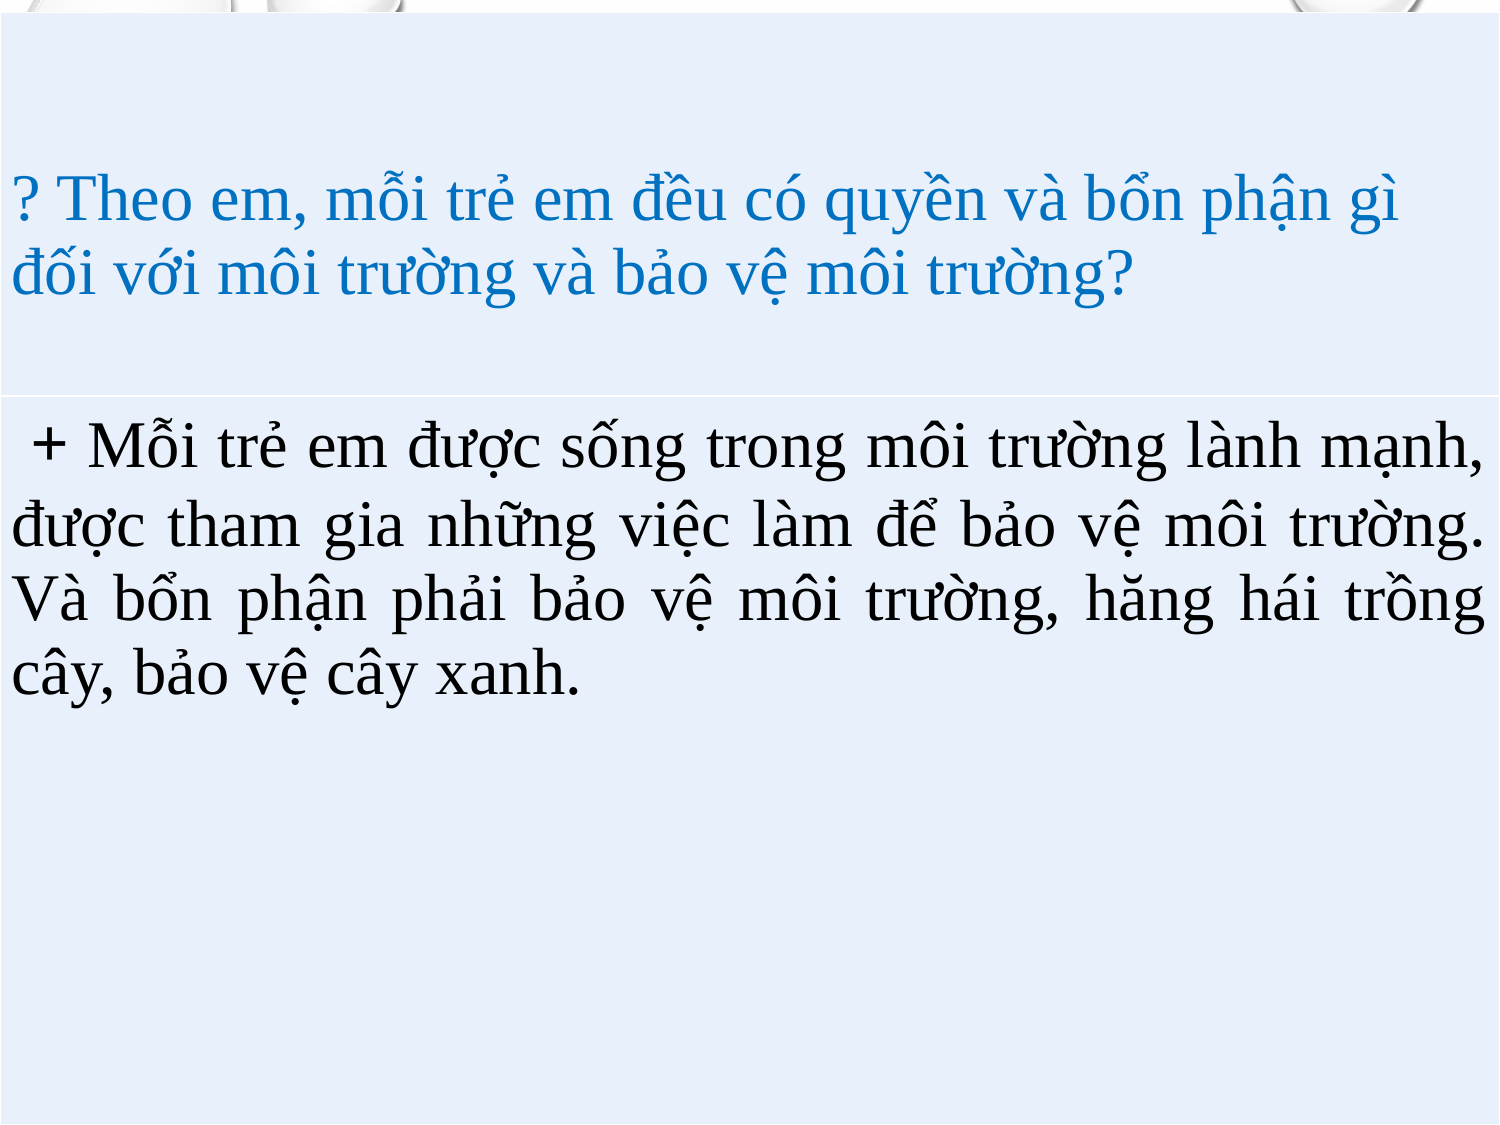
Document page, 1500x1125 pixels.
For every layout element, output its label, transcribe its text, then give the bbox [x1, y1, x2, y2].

table_cell + Mỗi trẻ em được sống trong môi trường lành mạnh, được tham gia những việc làm để bảo vệ môi trường. Và bổn phận phải bảo vệ môi trường, hăng hái trồng cây, bảo vệ cây xanh. [1, 397, 1499, 1124]
picture [0, 0, 1500, 12]
table_header ? Theo em, mỗi trẻ em đều có quyền và bổn phận gì đối với môi trường và bảo vệ môi trường? [1, 13, 1499, 395]
